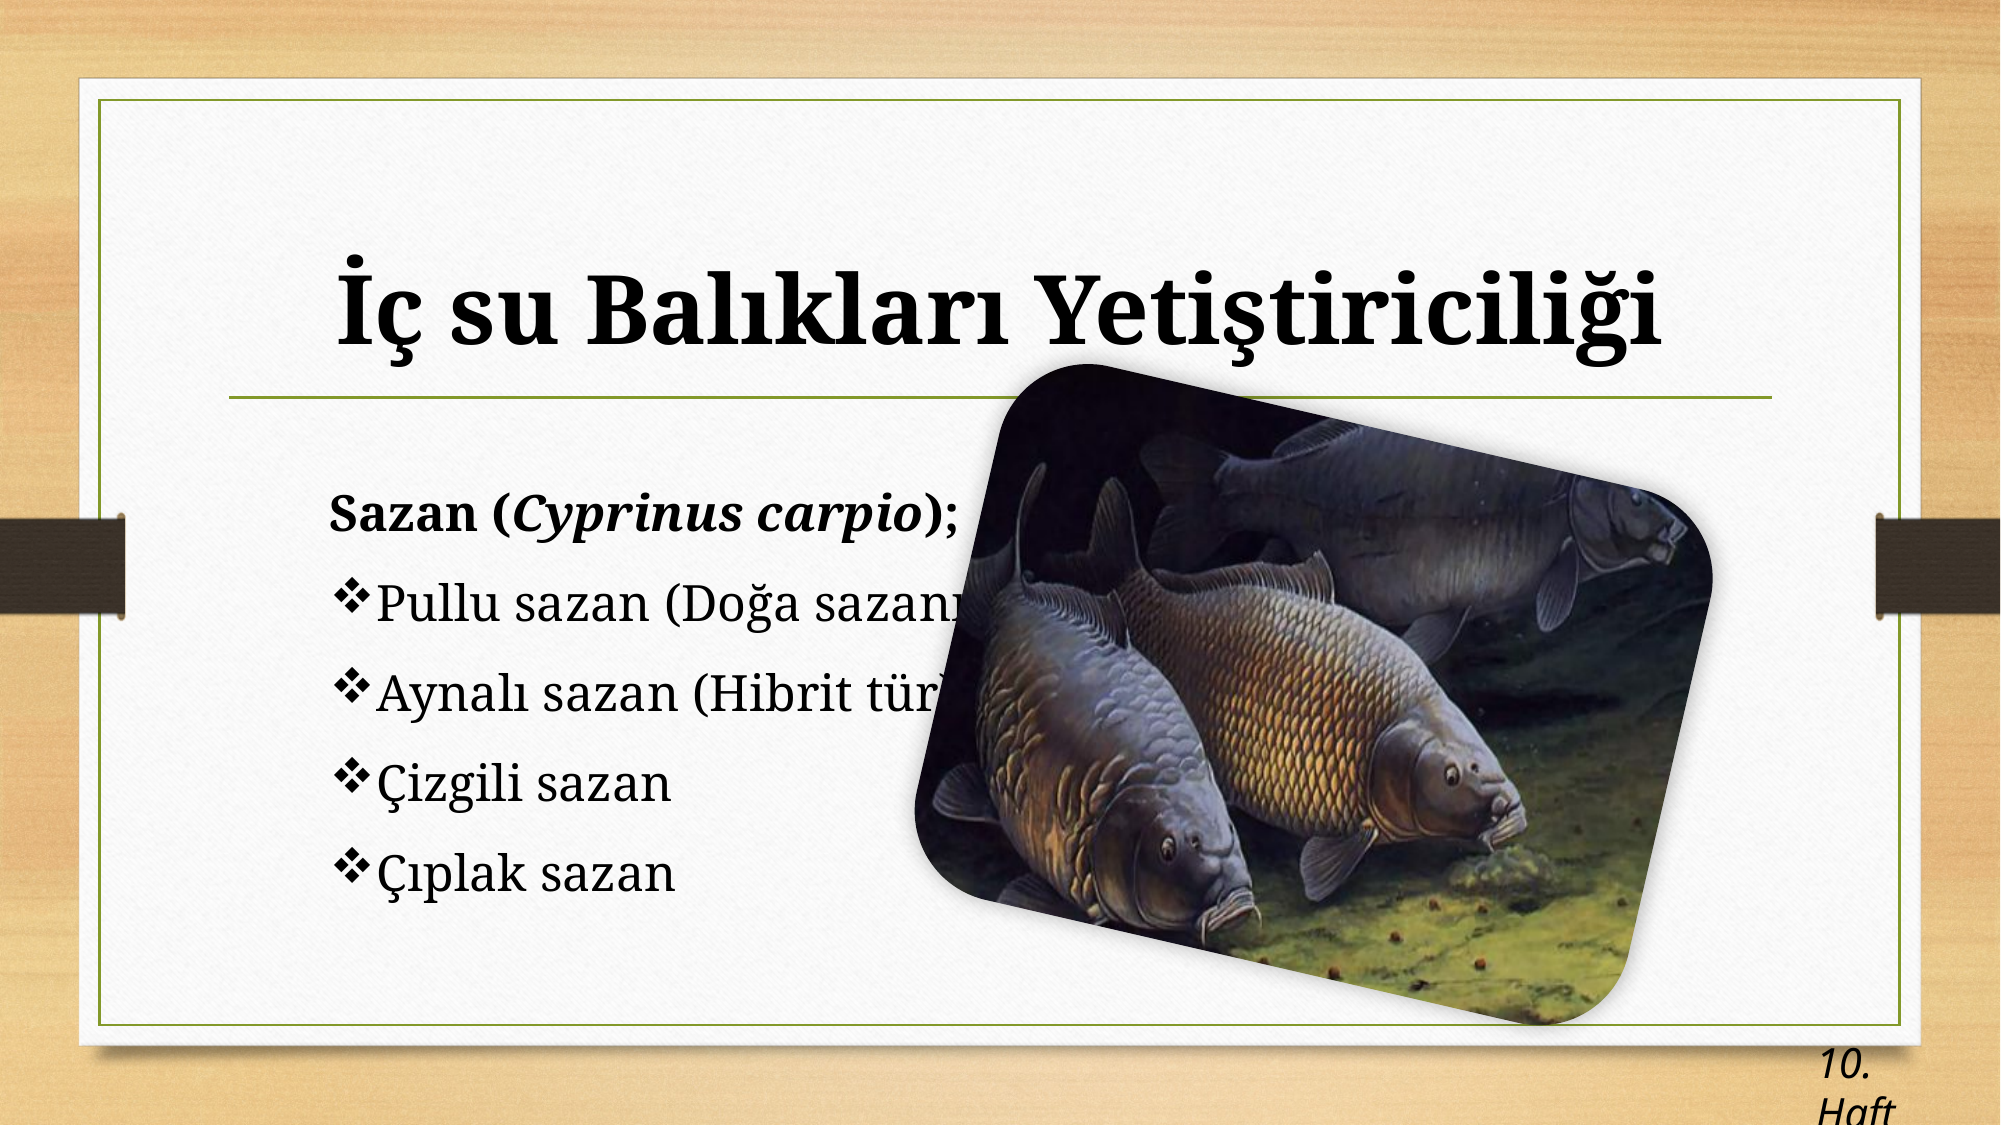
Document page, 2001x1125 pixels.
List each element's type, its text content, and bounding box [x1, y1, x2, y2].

picture [0, 0, 2001, 1125]
text_box İç su Balıkları Yetiştiriciliği [245, 217, 1756, 396]
text_box 10. Hafta [1801, 1029, 1931, 1125]
text_box Sazan (Cyprinus carpio); Pullu sazan (Doğa sazanı) Aynalı sazan (Hibrit tür) Çizgili sazan Çıplak sazan [314, 444, 948, 910]
